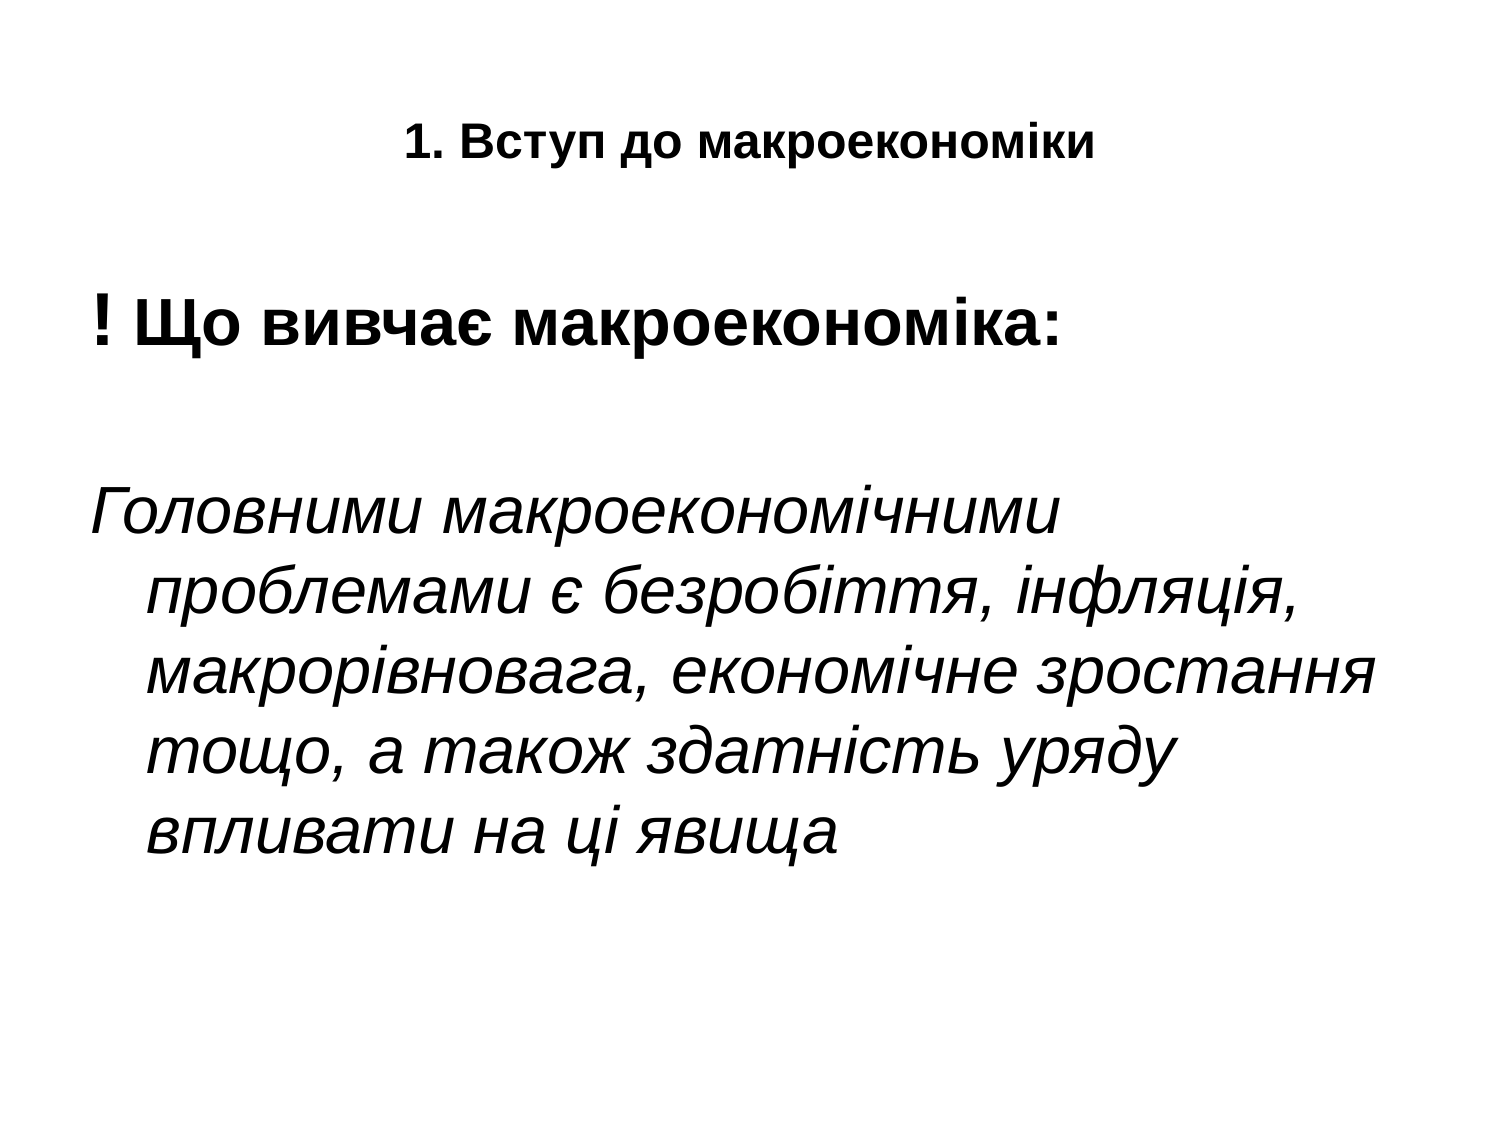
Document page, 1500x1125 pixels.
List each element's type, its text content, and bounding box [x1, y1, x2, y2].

list ! Що вивчає макроекономіка: Головними макроекономічними проблемами є безробіття, інфляція, макрорівновага, економічне зростання тощо, а також здатність уряду впливати на ці явища [75, 262, 1425, 1005]
title 1. Вступ до макроекономіки [75, 45, 1425, 233]
